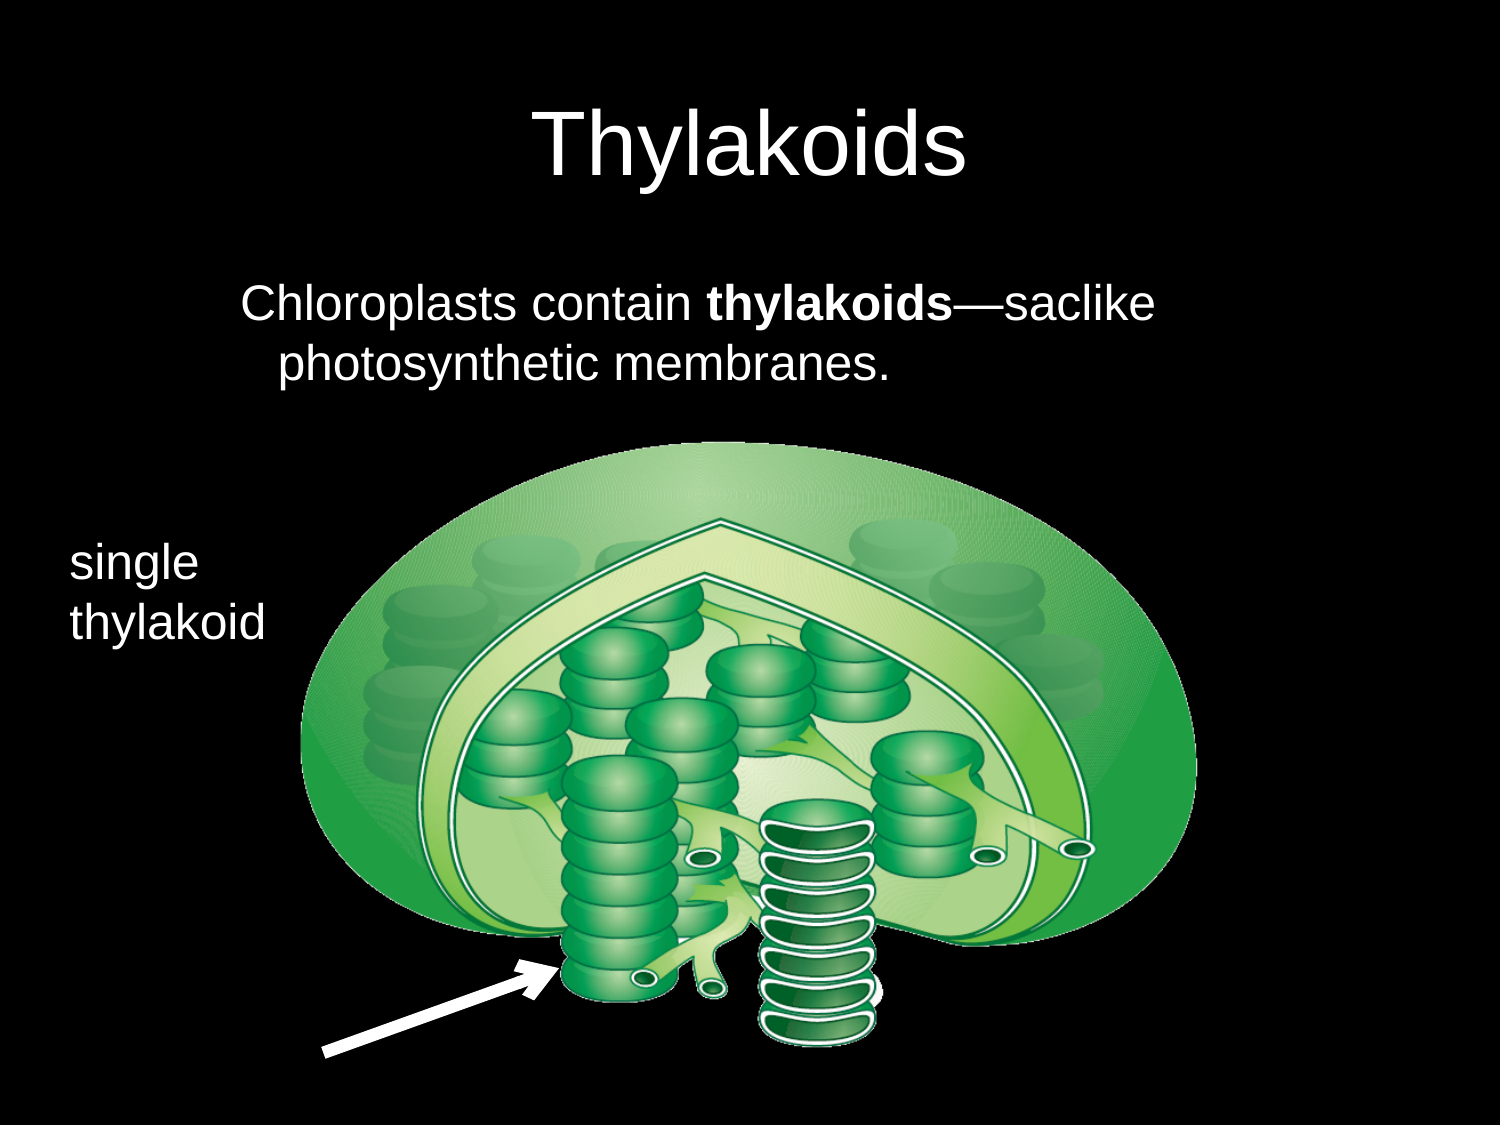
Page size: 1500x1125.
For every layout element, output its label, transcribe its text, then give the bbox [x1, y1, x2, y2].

text_box single thylakoid [54, 521, 289, 657]
title Thylakoids [74, 44, 1426, 233]
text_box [323, 967, 560, 1054]
picture [294, 435, 1204, 1054]
list Chloroplasts contain thylakoids—saclike photosynthetic membranes. [74, 262, 1426, 416]
